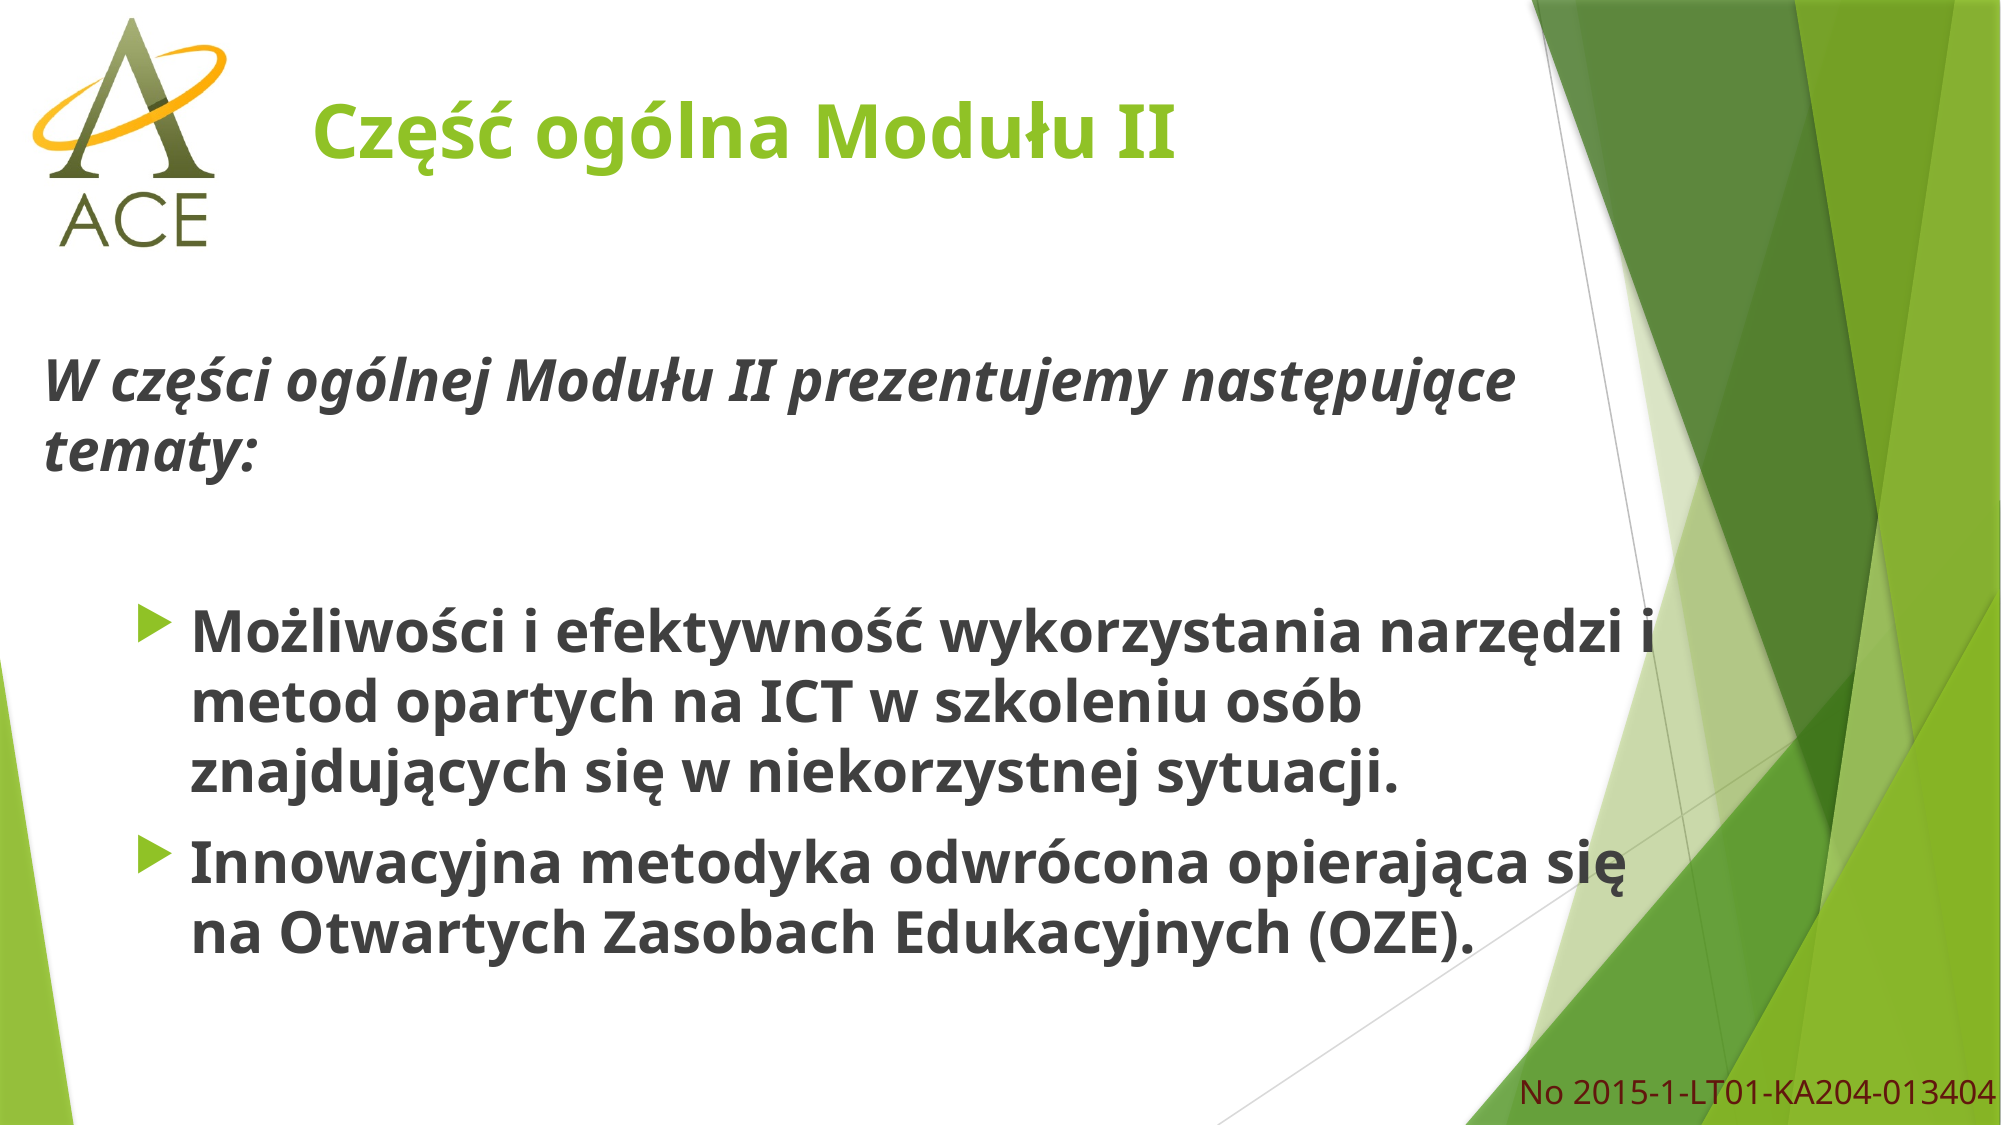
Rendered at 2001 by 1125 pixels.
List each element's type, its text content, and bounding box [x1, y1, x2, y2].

title Część ogólna Modułu II [295, 75, 1595, 288]
list W części ogólnej Modułu II prezentujemy następujące tematy: Możliwości i efektywność wykorzystania narzędzi i metod opartych na ICT w szkoleniu osób znajdujących się w niekorzystnej sytuacji. Innowacyjna metodyka odwrócona opierająca się na Otwartych Zasobach Edukacyjnych (OZE). [27, 334, 1695, 973]
picture [0, 0, 266, 266]
